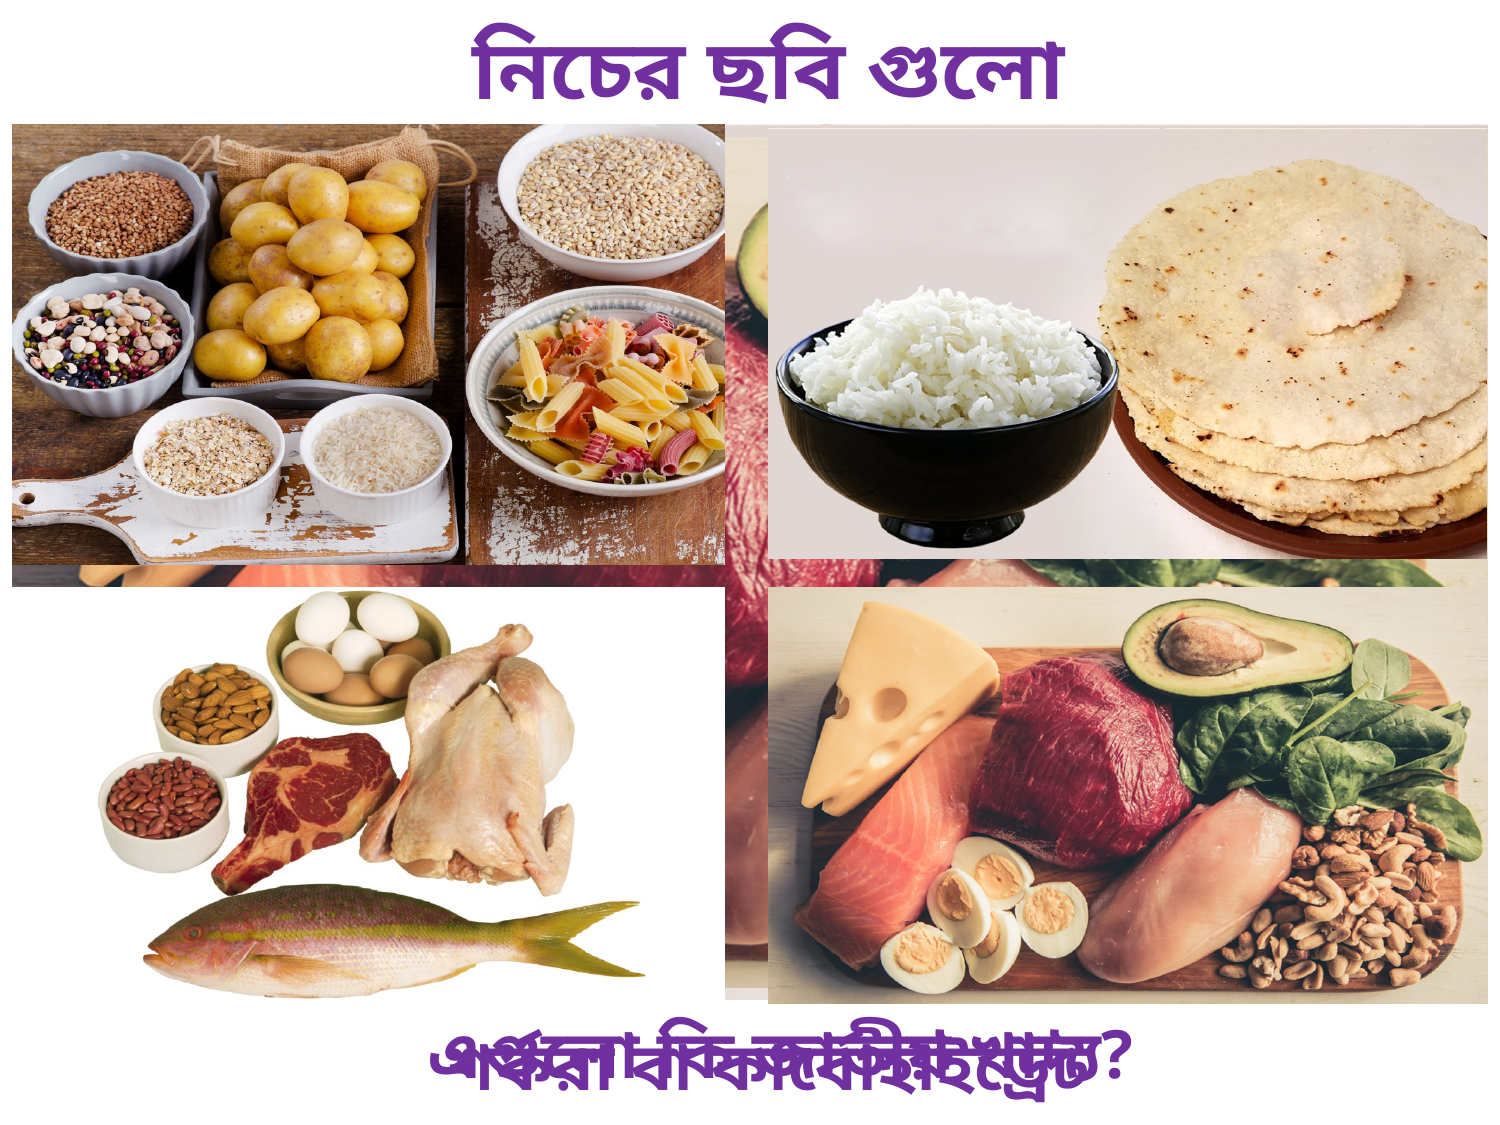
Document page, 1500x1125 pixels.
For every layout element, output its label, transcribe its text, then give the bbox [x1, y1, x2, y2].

picture [12, 117, 1488, 1005]
text_box নিচের ছবি গুলো লক্ষ কর- [387, 8, 1150, 115]
text_box শর্করা বা কার্বোহাইড্রেট [387, 1016, 1150, 1112]
text_box এগুলো কি জাতীয় খাদ্য? [399, 1009, 1163, 1099]
